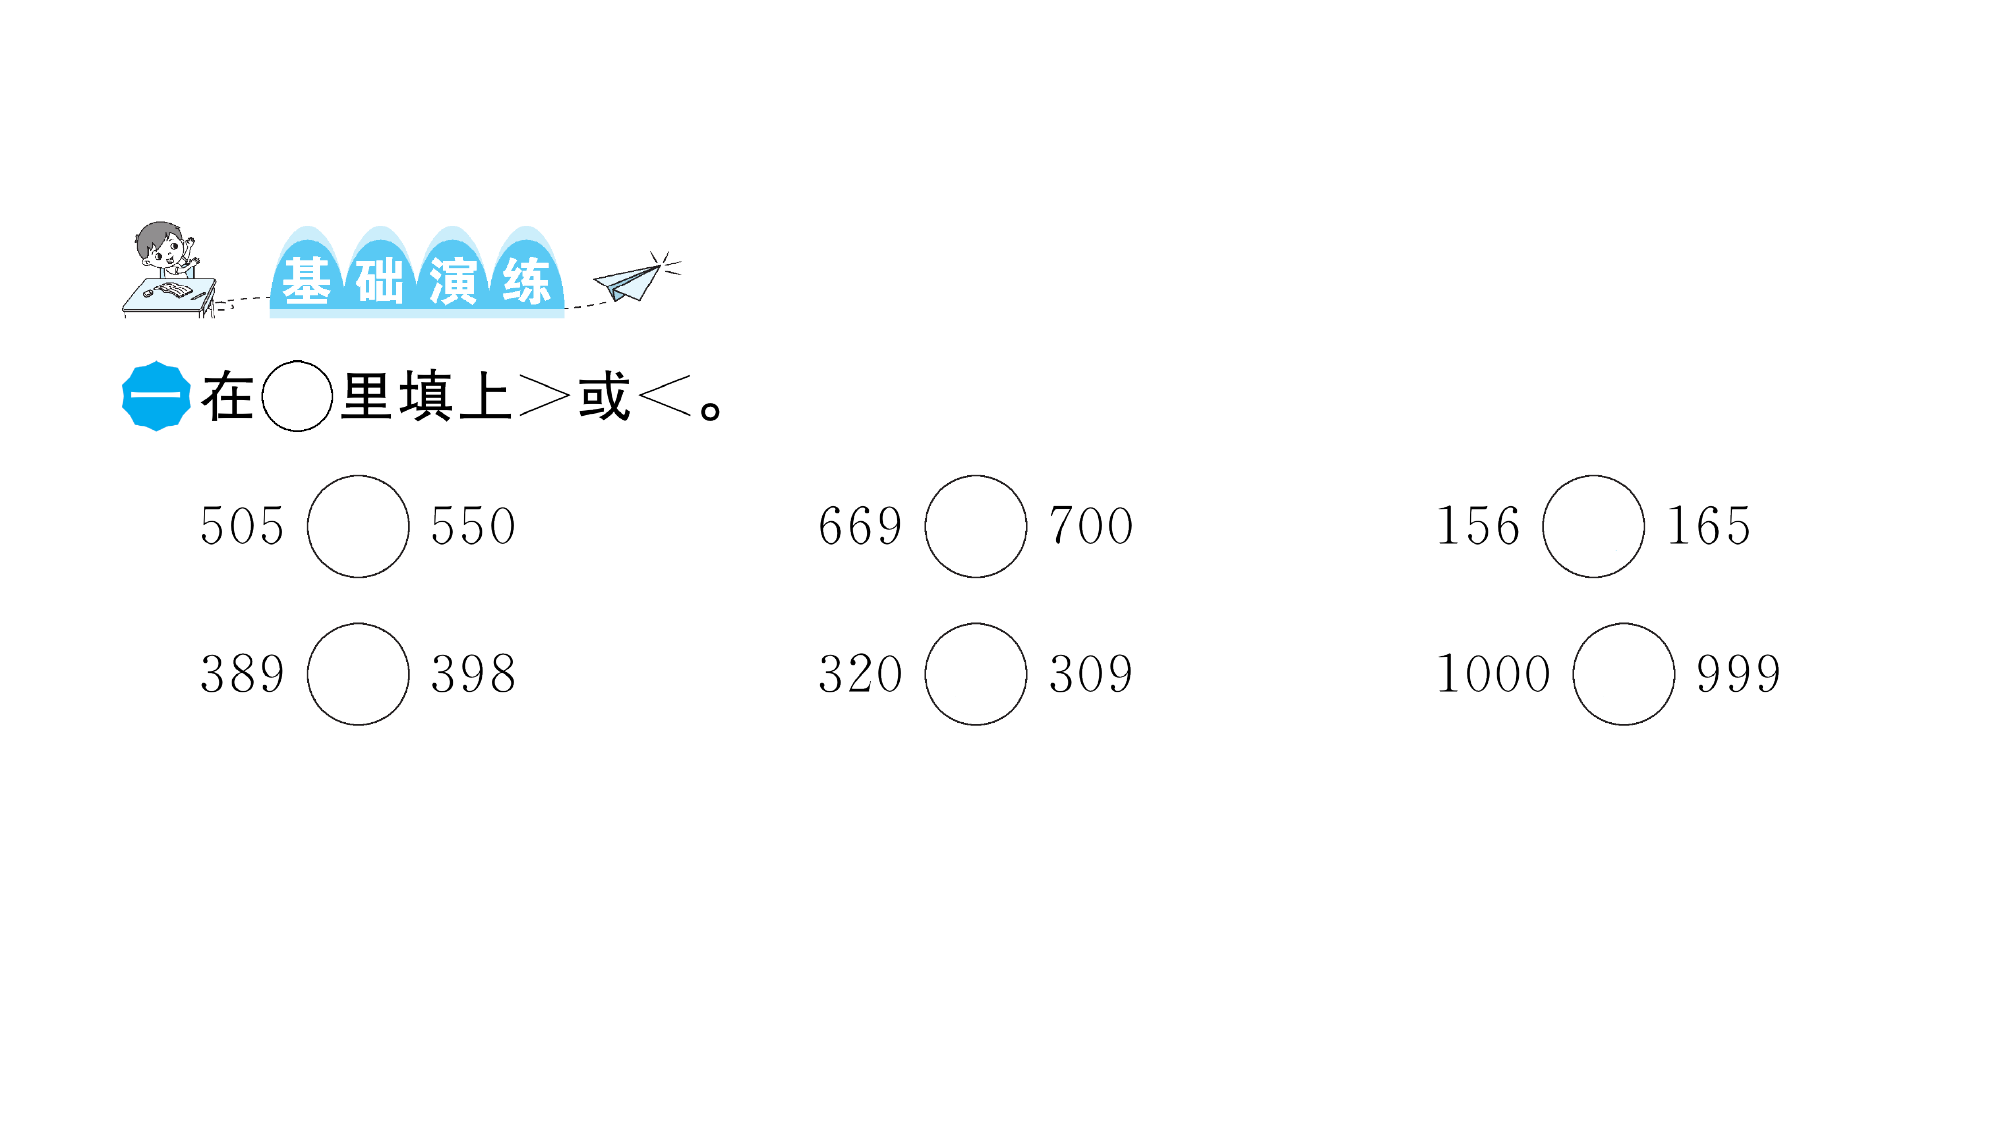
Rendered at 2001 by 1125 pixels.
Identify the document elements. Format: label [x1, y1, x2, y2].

picture [118, 177, 2000, 753]
